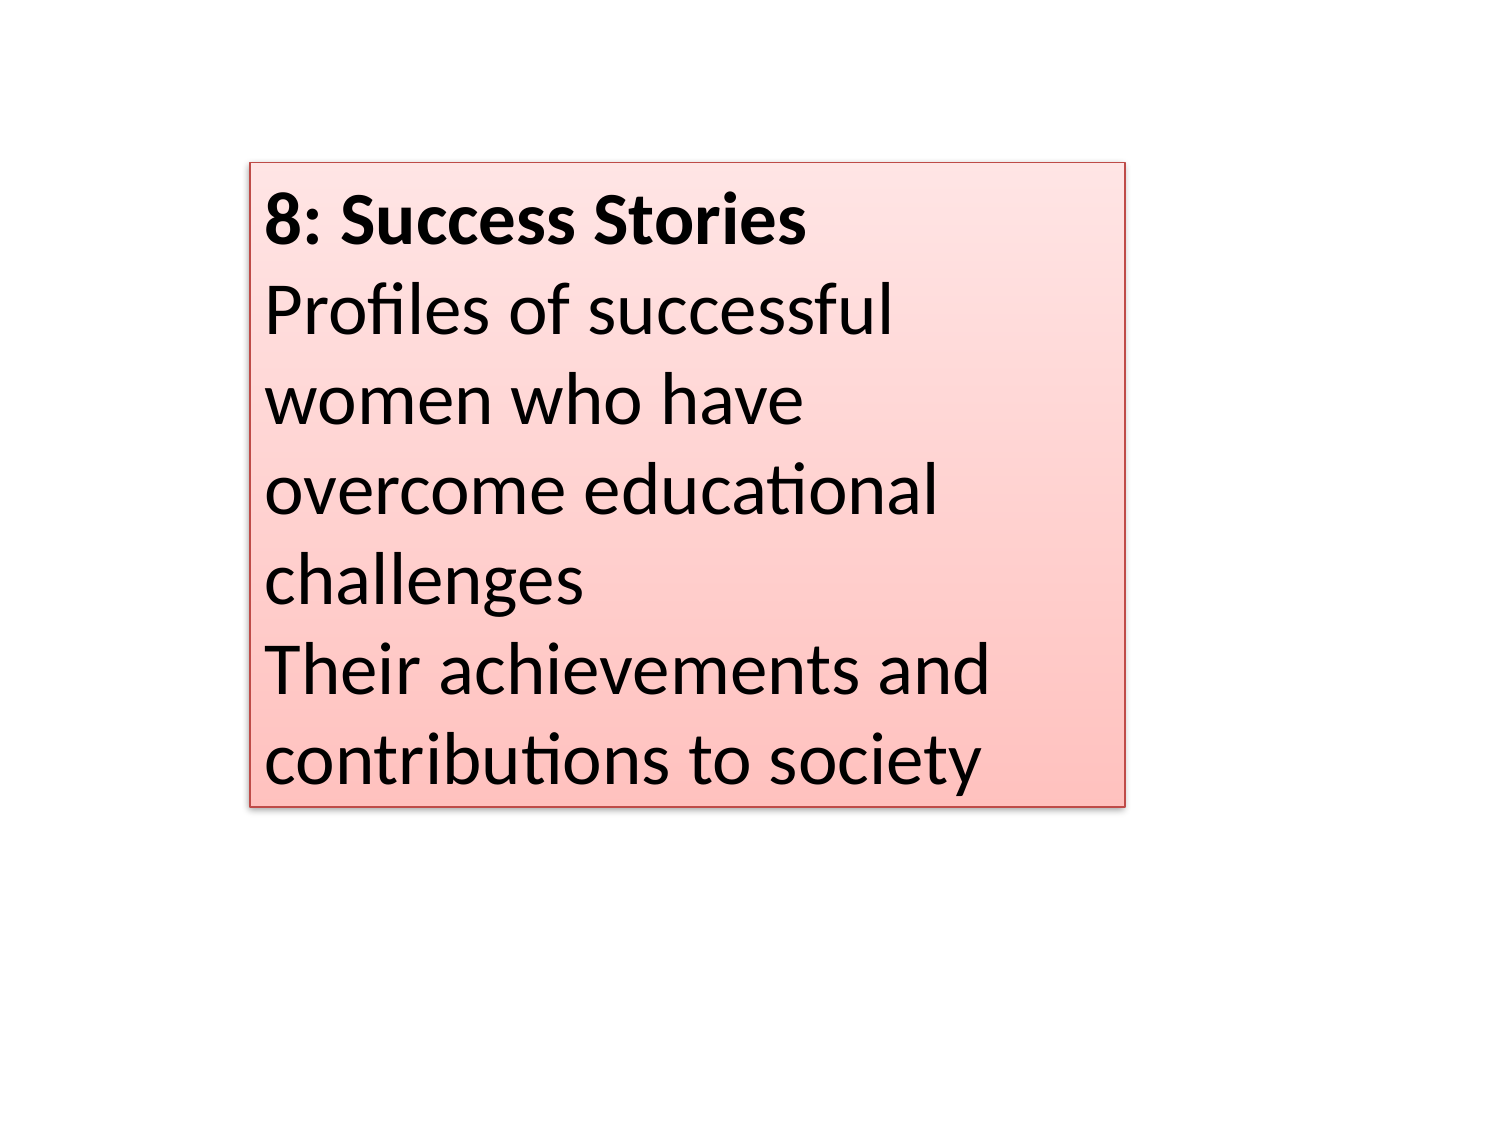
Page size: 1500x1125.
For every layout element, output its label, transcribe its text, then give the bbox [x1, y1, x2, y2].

text_box 8: Success Stories Profiles of successful women who have overcome educational challenges Their achievements and contributions to society [249, 162, 1126, 808]
